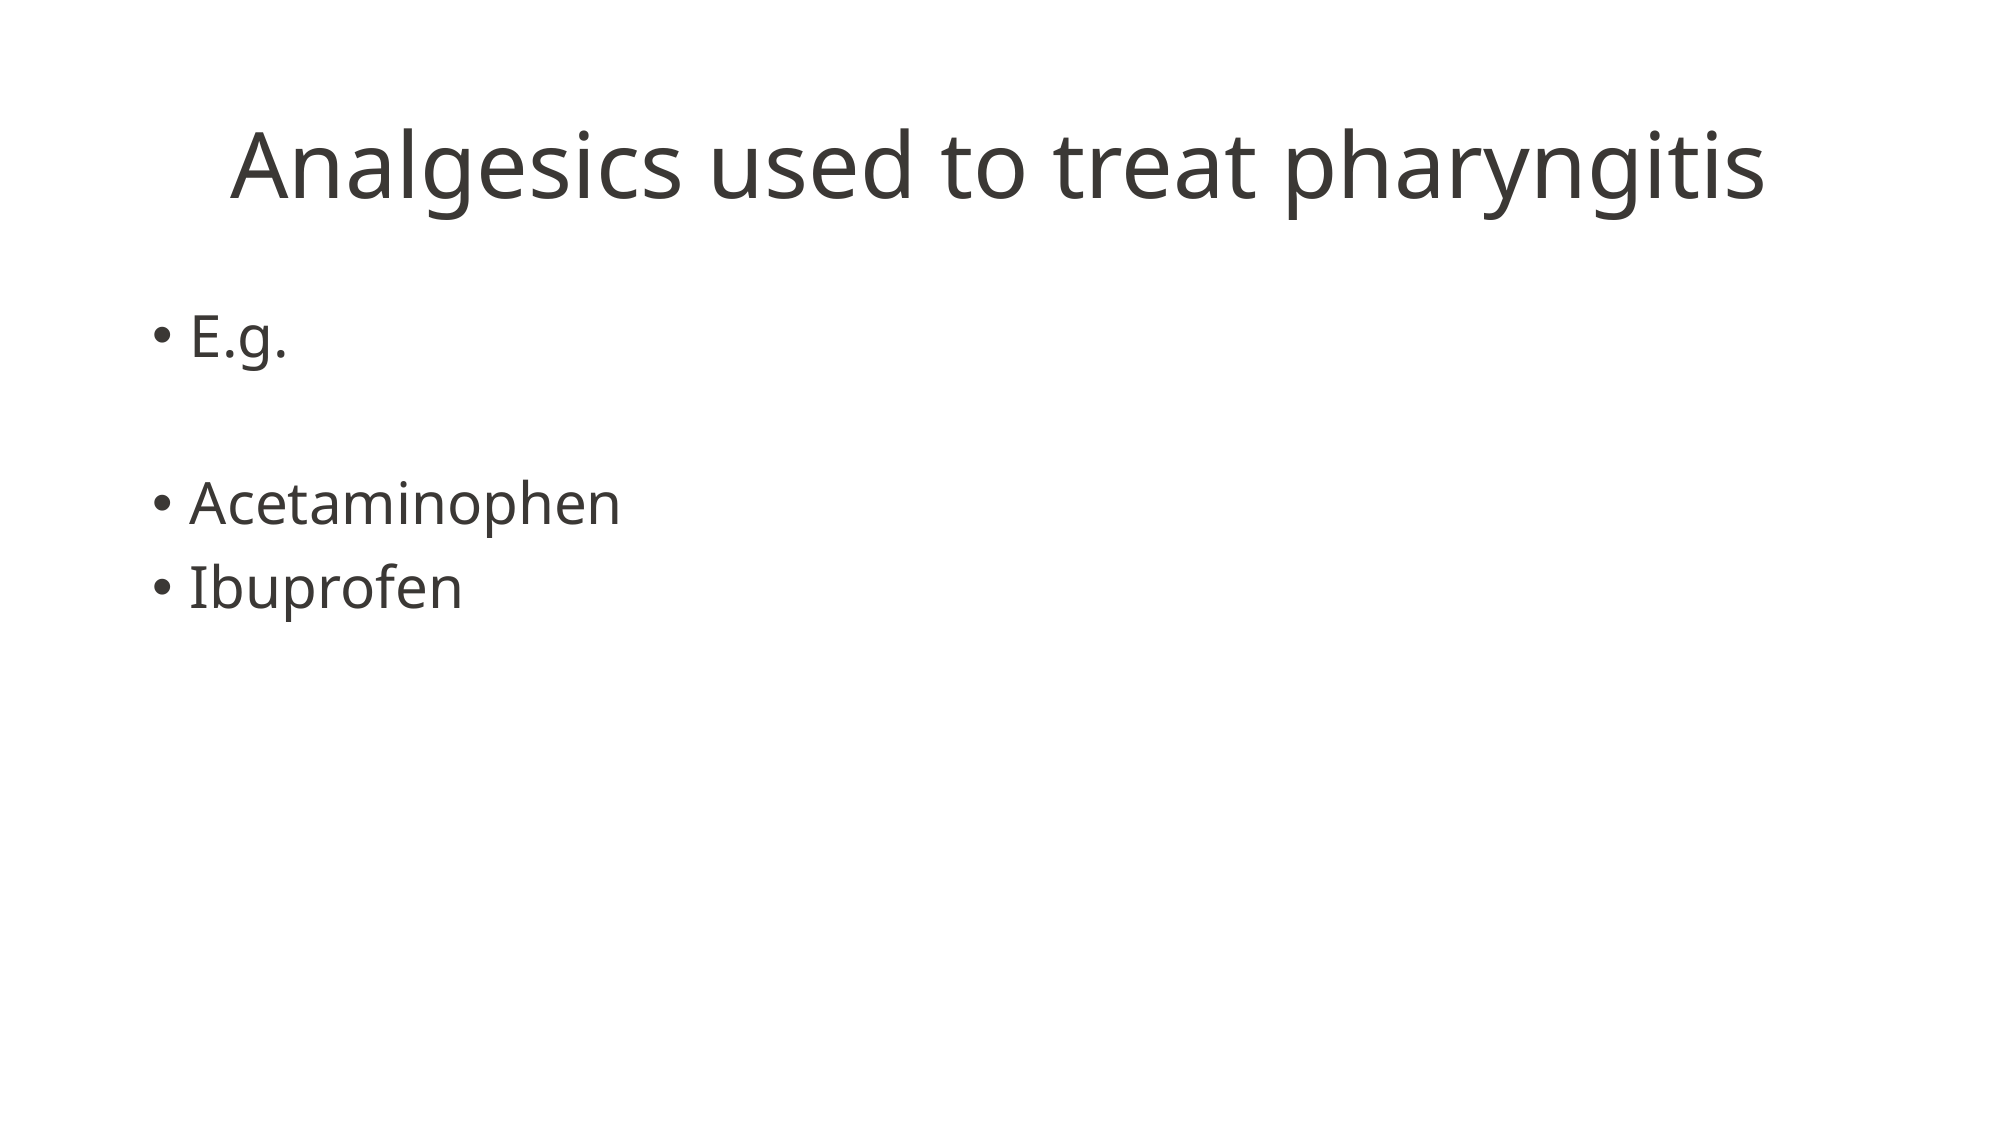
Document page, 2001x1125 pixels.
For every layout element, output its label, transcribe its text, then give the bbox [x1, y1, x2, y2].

title Analgesics used to treat pharyngitis [137, 59, 1863, 278]
list E.g. Acetaminophen Ibuprofen [137, 299, 1863, 1014]
